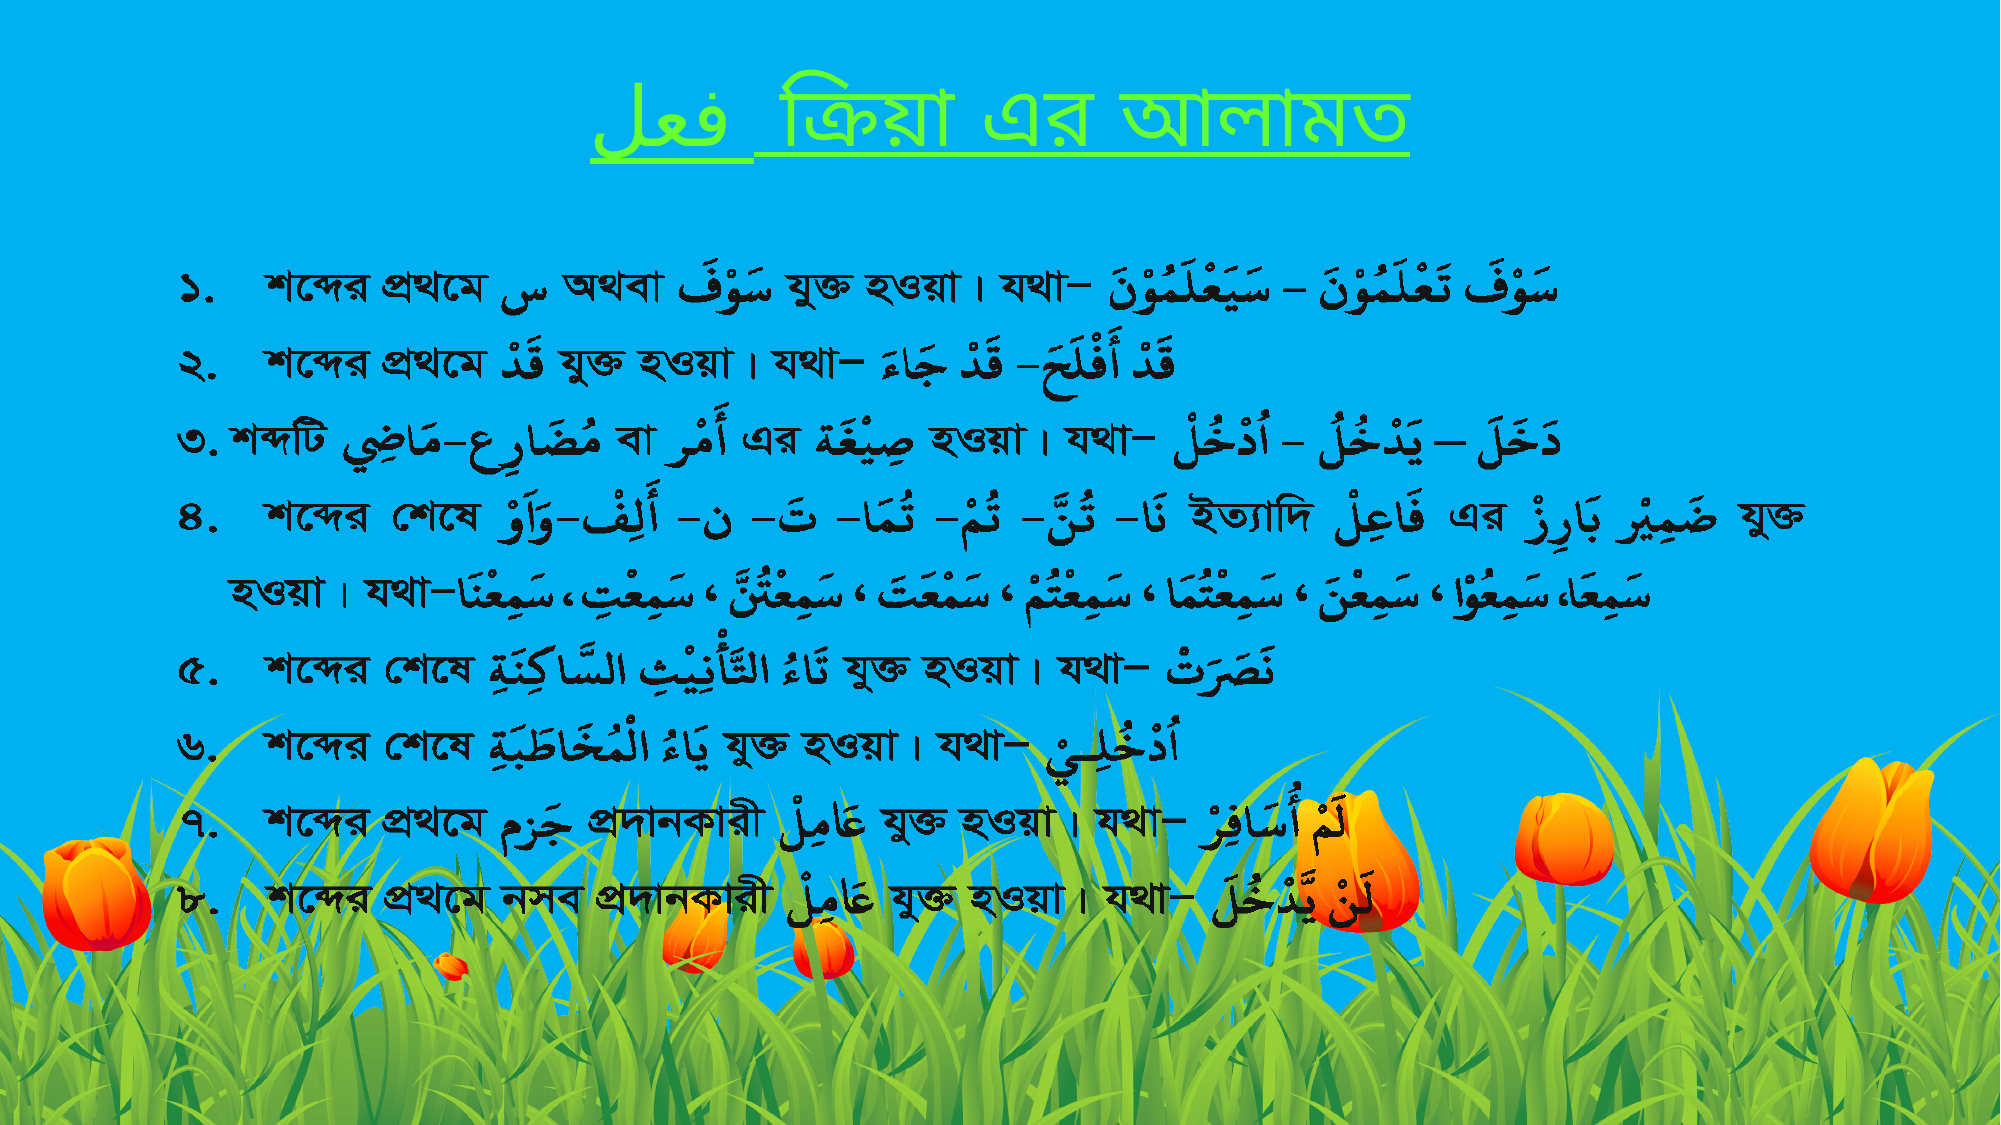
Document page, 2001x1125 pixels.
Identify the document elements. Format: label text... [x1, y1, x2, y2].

picture [394, 505, 412, 524]
picture [604, 357, 613, 366]
picture [1321, 428, 1379, 468]
picture [1215, 415, 1221, 423]
picture [1565, 521, 1570, 532]
picture [879, 673, 897, 681]
picture [1527, 521, 1547, 544]
picture [777, 357, 788, 370]
picture [392, 581, 403, 590]
picture [1204, 569, 1210, 576]
picture [269, 276, 284, 287]
picture [1451, 507, 1476, 528]
picture [265, 582, 277, 592]
picture [786, 671, 797, 683]
picture [934, 435, 954, 455]
picture [838, 736, 848, 745]
picture [305, 524, 312, 530]
picture [494, 656, 505, 660]
picture [865, 504, 912, 532]
picture [907, 363, 945, 378]
picture [1150, 742, 1165, 760]
picture [187, 431, 202, 440]
picture [762, 657, 767, 681]
picture [288, 273, 368, 300]
picture [502, 821, 520, 855]
picture [415, 811, 431, 826]
picture [386, 276, 399, 283]
picture [979, 656, 1017, 683]
picture [424, 424, 434, 428]
picture [699, 356, 708, 369]
picture [1290, 795, 1297, 804]
picture [1199, 668, 1272, 696]
picture [1044, 349, 1105, 379]
picture [304, 371, 312, 377]
picture [1190, 495, 1208, 501]
picture [564, 594, 572, 605]
picture [719, 426, 724, 454]
picture [269, 505, 284, 518]
picture [1103, 655, 1111, 682]
picture [958, 659, 972, 668]
picture [695, 352, 721, 375]
picture [1223, 516, 1246, 527]
picture [423, 655, 473, 682]
picture [1026, 888, 1053, 912]
picture [672, 575, 682, 579]
picture [1004, 888, 1019, 898]
picture [963, 442, 984, 451]
picture [680, 279, 720, 301]
picture [922, 574, 932, 578]
picture [1371, 536, 1382, 541]
picture [964, 820, 983, 835]
picture [1262, 410, 1268, 419]
picture [1021, 815, 1030, 826]
picture [888, 665, 898, 672]
picture [1268, 494, 1312, 530]
picture [1145, 589, 1153, 600]
picture [719, 630, 726, 637]
picture [517, 822, 570, 849]
picture [817, 435, 912, 455]
picture [990, 433, 1001, 446]
picture [529, 503, 533, 527]
picture [424, 732, 473, 759]
picture [817, 349, 826, 375]
picture [1230, 510, 1241, 518]
picture [191, 742, 202, 749]
picture [1560, 594, 1567, 605]
picture [1029, 892, 1038, 904]
picture [1543, 435, 1559, 454]
picture [183, 275, 198, 301]
picture [431, 808, 486, 835]
picture [450, 829, 457, 835]
picture [1328, 578, 1338, 582]
picture [304, 295, 312, 300]
picture [824, 290, 839, 298]
picture [1398, 575, 1408, 579]
picture [1460, 505, 1473, 518]
picture [531, 519, 551, 544]
picture [303, 829, 312, 835]
picture [1466, 279, 1507, 301]
picture [420, 580, 429, 606]
picture [753, 428, 767, 441]
picture [1528, 575, 1538, 579]
picture [1397, 503, 1423, 531]
picture [955, 671, 977, 681]
picture [960, 811, 987, 821]
picture [309, 435, 323, 450]
picture [803, 354, 816, 369]
picture [1146, 272, 1268, 302]
picture [669, 362, 692, 374]
picture [471, 432, 500, 473]
picture [383, 275, 414, 300]
picture [1226, 306, 1236, 310]
picture [724, 734, 788, 763]
picture [1175, 455, 1196, 468]
picture [720, 290, 770, 314]
picture [841, 285, 848, 292]
picture [869, 281, 887, 296]
picture [1168, 579, 1281, 608]
picture [559, 653, 613, 683]
picture [898, 288, 918, 298]
picture [275, 585, 283, 595]
picture [1191, 502, 1264, 528]
picture [450, 371, 457, 377]
picture [1321, 285, 1346, 309]
picture [532, 439, 599, 454]
picture [564, 276, 596, 299]
picture [1618, 516, 1715, 543]
picture [584, 501, 642, 532]
picture [866, 276, 891, 286]
picture [1056, 275, 1066, 300]
picture [962, 358, 1001, 378]
picture [1028, 276, 1039, 283]
picture [598, 589, 608, 593]
picture [1211, 807, 1218, 813]
picture [991, 490, 997, 498]
picture [1570, 580, 1649, 608]
picture [1588, 497, 1598, 501]
picture [1466, 576, 1473, 583]
picture [1740, 505, 1803, 536]
picture [502, 289, 545, 314]
picture [968, 662, 976, 671]
picture [965, 430, 980, 439]
picture [180, 747, 203, 759]
picture [642, 732, 647, 759]
picture [418, 354, 431, 369]
picture [500, 519, 522, 544]
picture [1058, 658, 1084, 682]
picture [724, 351, 732, 377]
picture [1254, 509, 1258, 528]
picture [923, 658, 948, 668]
picture [669, 440, 711, 467]
picture [1125, 721, 1131, 728]
picture [1321, 593, 1417, 621]
picture [432, 349, 486, 376]
picture [269, 352, 284, 364]
picture [1409, 420, 1421, 425]
picture [1142, 343, 1149, 350]
picture [615, 361, 621, 368]
picture [983, 663, 992, 673]
picture [451, 739, 461, 750]
picture [502, 444, 522, 468]
picture [386, 353, 400, 360]
picture [1457, 579, 1462, 605]
picture [1642, 499, 1649, 505]
picture [395, 584, 407, 597]
picture [856, 588, 864, 600]
picture [791, 511, 802, 515]
picture [617, 274, 662, 300]
picture [665, 751, 677, 760]
picture [651, 503, 656, 530]
picture [1144, 503, 1164, 531]
picture [261, 592, 283, 604]
picture [1336, 504, 1391, 545]
picture [931, 429, 956, 439]
picture [720, 653, 756, 683]
picture [1092, 429, 1105, 437]
picture [1134, 358, 1173, 378]
picture [286, 349, 369, 377]
picture [1044, 272, 1054, 300]
picture [800, 352, 811, 360]
picture [884, 365, 898, 378]
picture [975, 436, 983, 441]
picture [684, 732, 706, 760]
picture [411, 505, 428, 518]
picture [780, 515, 815, 531]
picture [763, 566, 769, 574]
picture [1482, 505, 1505, 529]
picture [1506, 290, 1556, 314]
picture [719, 644, 727, 650]
picture [593, 367, 612, 375]
picture [844, 658, 908, 688]
picture [286, 656, 369, 682]
picture [683, 357, 692, 365]
picture [180, 505, 200, 529]
picture [1015, 428, 1025, 453]
picture [588, 418, 594, 425]
picture [882, 811, 946, 840]
picture [1454, 593, 1547, 620]
picture [1550, 533, 1569, 544]
picture [384, 810, 415, 835]
picture [264, 734, 284, 747]
picture [669, 730, 675, 737]
picture [598, 614, 608, 618]
picture [1070, 516, 1093, 536]
picture [879, 593, 987, 608]
picture [995, 811, 1011, 822]
picture [927, 666, 946, 683]
picture [937, 734, 965, 759]
picture [409, 578, 418, 605]
picture [829, 351, 837, 377]
picture [1385, 436, 1420, 454]
picture [252, 417, 326, 453]
picture [901, 277, 915, 286]
picture [503, 358, 542, 378]
picture [980, 732, 992, 758]
picture [1013, 891, 1023, 902]
picture [355, 468, 365, 472]
picture [315, 580, 324, 606]
picture [926, 816, 935, 825]
picture [302, 677, 312, 682]
picture [1239, 435, 1255, 454]
picture [404, 734, 419, 747]
picture [1094, 431, 1109, 446]
picture [641, 668, 713, 684]
picture [645, 427, 655, 453]
picture [993, 734, 1003, 759]
picture [418, 277, 431, 292]
picture [1783, 512, 1802, 521]
picture [1775, 521, 1792, 528]
picture [1439, 276, 1449, 280]
picture [1109, 426, 1130, 454]
picture [917, 827, 934, 834]
picture [834, 746, 857, 757]
picture [1111, 286, 1135, 309]
picture [1349, 280, 1449, 314]
picture [305, 753, 312, 759]
picture [776, 429, 799, 452]
picture [686, 689, 696, 693]
picture [560, 730, 635, 761]
picture [968, 575, 978, 579]
picture [234, 429, 248, 441]
picture [963, 516, 998, 548]
picture [1336, 412, 1343, 420]
picture [1052, 569, 1058, 576]
picture [942, 739, 951, 750]
picture [1137, 304, 1154, 314]
picture [787, 276, 851, 305]
picture [365, 581, 391, 605]
picture [410, 433, 439, 454]
picture [1297, 588, 1306, 600]
picture [286, 732, 369, 759]
picture [1294, 782, 1300, 789]
picture [805, 657, 826, 683]
picture [269, 658, 284, 670]
picture [802, 734, 829, 745]
picture [1113, 352, 1117, 377]
picture [600, 276, 612, 283]
picture [265, 811, 284, 823]
picture [619, 656, 624, 683]
picture [627, 716, 634, 723]
picture [1088, 661, 1101, 674]
picture [182, 440, 204, 452]
picture [344, 434, 403, 464]
text_box فعل ক্রিয়া এর আলামত [500, 55, 1500, 171]
picture [1085, 658, 1097, 666]
picture [639, 352, 663, 362]
picture [1044, 380, 1073, 400]
picture [922, 273, 959, 301]
picture [551, 421, 562, 425]
picture [583, 593, 692, 607]
picture [858, 734, 887, 759]
picture [843, 420, 853, 424]
picture [1433, 589, 1441, 600]
picture [731, 592, 841, 617]
picture [925, 280, 936, 292]
picture [1032, 576, 1038, 583]
picture [387, 734, 407, 754]
picture [643, 363, 659, 375]
picture [286, 503, 368, 530]
picture [184, 735, 190, 747]
picture [673, 354, 683, 363]
picture [1005, 814, 1014, 824]
picture [1354, 570, 1361, 577]
picture [1379, 265, 1385, 274]
picture [1262, 647, 1273, 651]
picture [1577, 503, 1599, 531]
picture [1001, 276, 1027, 300]
picture [1003, 589, 1011, 600]
picture [491, 731, 554, 760]
picture [404, 658, 419, 670]
picture [779, 742, 785, 750]
picture [383, 823, 403, 831]
picture [415, 276, 427, 283]
picture [229, 581, 255, 591]
picture [1145, 270, 1152, 277]
picture [965, 734, 981, 750]
picture [744, 431, 770, 453]
picture [387, 658, 407, 679]
picture [894, 589, 904, 593]
picture [286, 581, 313, 605]
picture [0, 698, 2000, 1125]
picture [507, 471, 518, 475]
picture [1262, 427, 1266, 452]
picture [773, 352, 799, 377]
picture [617, 428, 643, 453]
picture [1168, 668, 1203, 683]
picture [1027, 593, 1129, 618]
picture [491, 647, 554, 683]
picture [234, 589, 252, 606]
picture [1167, 265, 1173, 274]
picture [391, 754, 400, 759]
picture [181, 352, 200, 375]
picture [432, 272, 486, 300]
picture [1479, 428, 1537, 468]
picture [791, 280, 802, 293]
picture [888, 733, 898, 759]
picture [459, 579, 552, 608]
picture [937, 820, 944, 826]
picture [717, 415, 725, 421]
picture [1210, 660, 1220, 664]
picture [707, 589, 715, 600]
picture [1194, 439, 1234, 458]
picture [1066, 429, 1092, 452]
picture [806, 747, 823, 758]
picture [789, 653, 795, 661]
picture [1031, 277, 1043, 292]
picture [1085, 490, 1092, 498]
picture [180, 659, 203, 683]
picture [431, 503, 480, 529]
picture [560, 352, 623, 382]
picture [705, 515, 730, 539]
picture [987, 428, 1013, 452]
picture [1180, 648, 1188, 654]
picture [438, 753, 447, 759]
picture [410, 887, 433, 903]
picture [603, 280, 615, 292]
picture [1049, 531, 1073, 545]
picture [415, 352, 426, 360]
picture [758, 750, 777, 758]
picture [384, 351, 414, 376]
picture [848, 739, 856, 748]
picture [990, 819, 1014, 833]
picture [1113, 657, 1122, 682]
